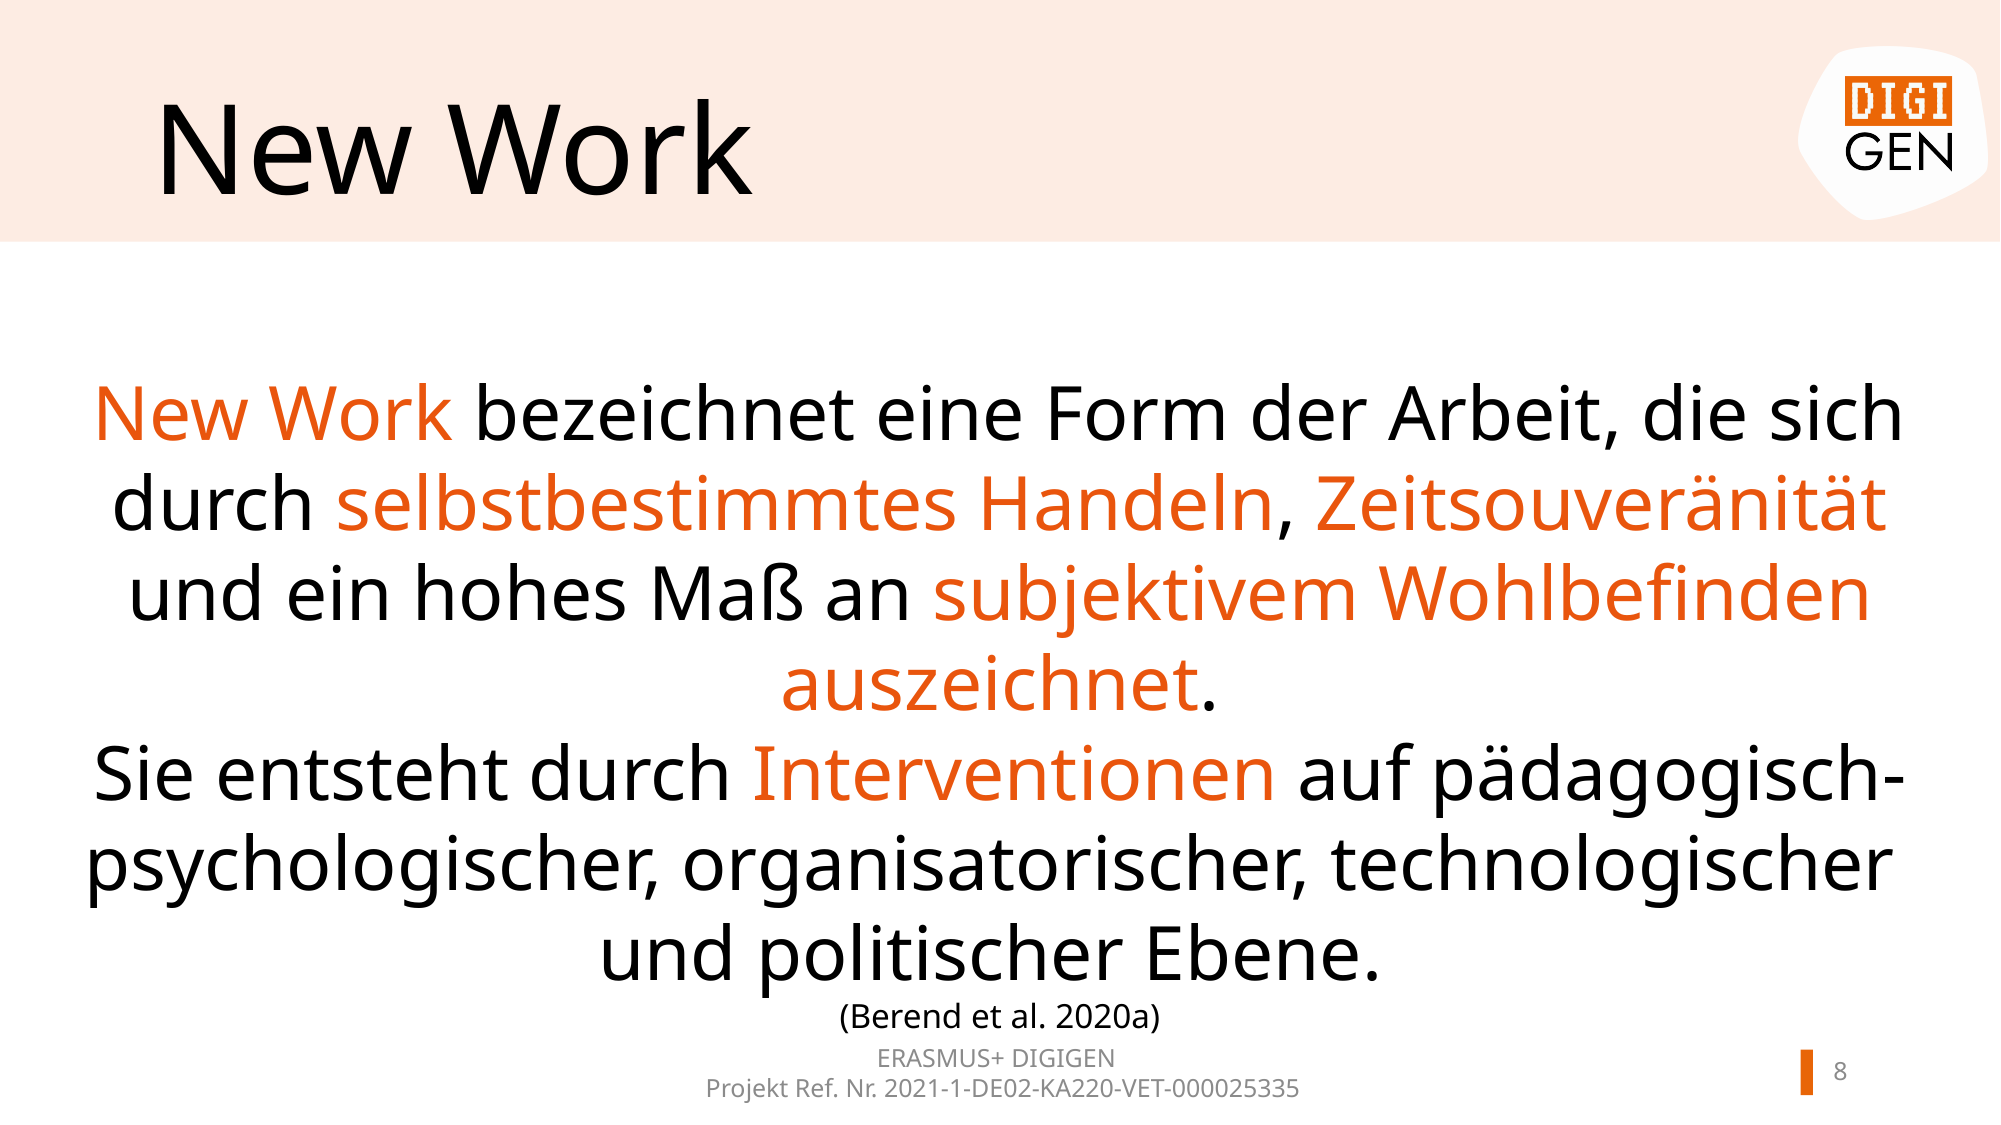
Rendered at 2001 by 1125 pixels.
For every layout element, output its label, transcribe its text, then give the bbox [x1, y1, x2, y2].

title New Work [137, 78, 1628, 207]
slide_number 7 [1764, 1043, 1863, 1103]
text_box New Work bezeichnet eine Form der Arbeit, die sich durch selbstbestimmtes Handeln, Zeitsouveränität und ein hohes Maß an subjektivem Wohlbefinden auszeichnet. Sie entsteht durch Interventionen auf pädagogisch-psychologischer, organisatorischer, technologischer und politischer Ebene. (Berend et al. 2020a) [35, 357, 1965, 1043]
footer ERASMUS+ DIGIGEN Projekt Ref. Nr. 2021-1-DE02-KA220-VET-000025335 [662, 1043, 1338, 1103]
picture [1798, 46, 1988, 220]
